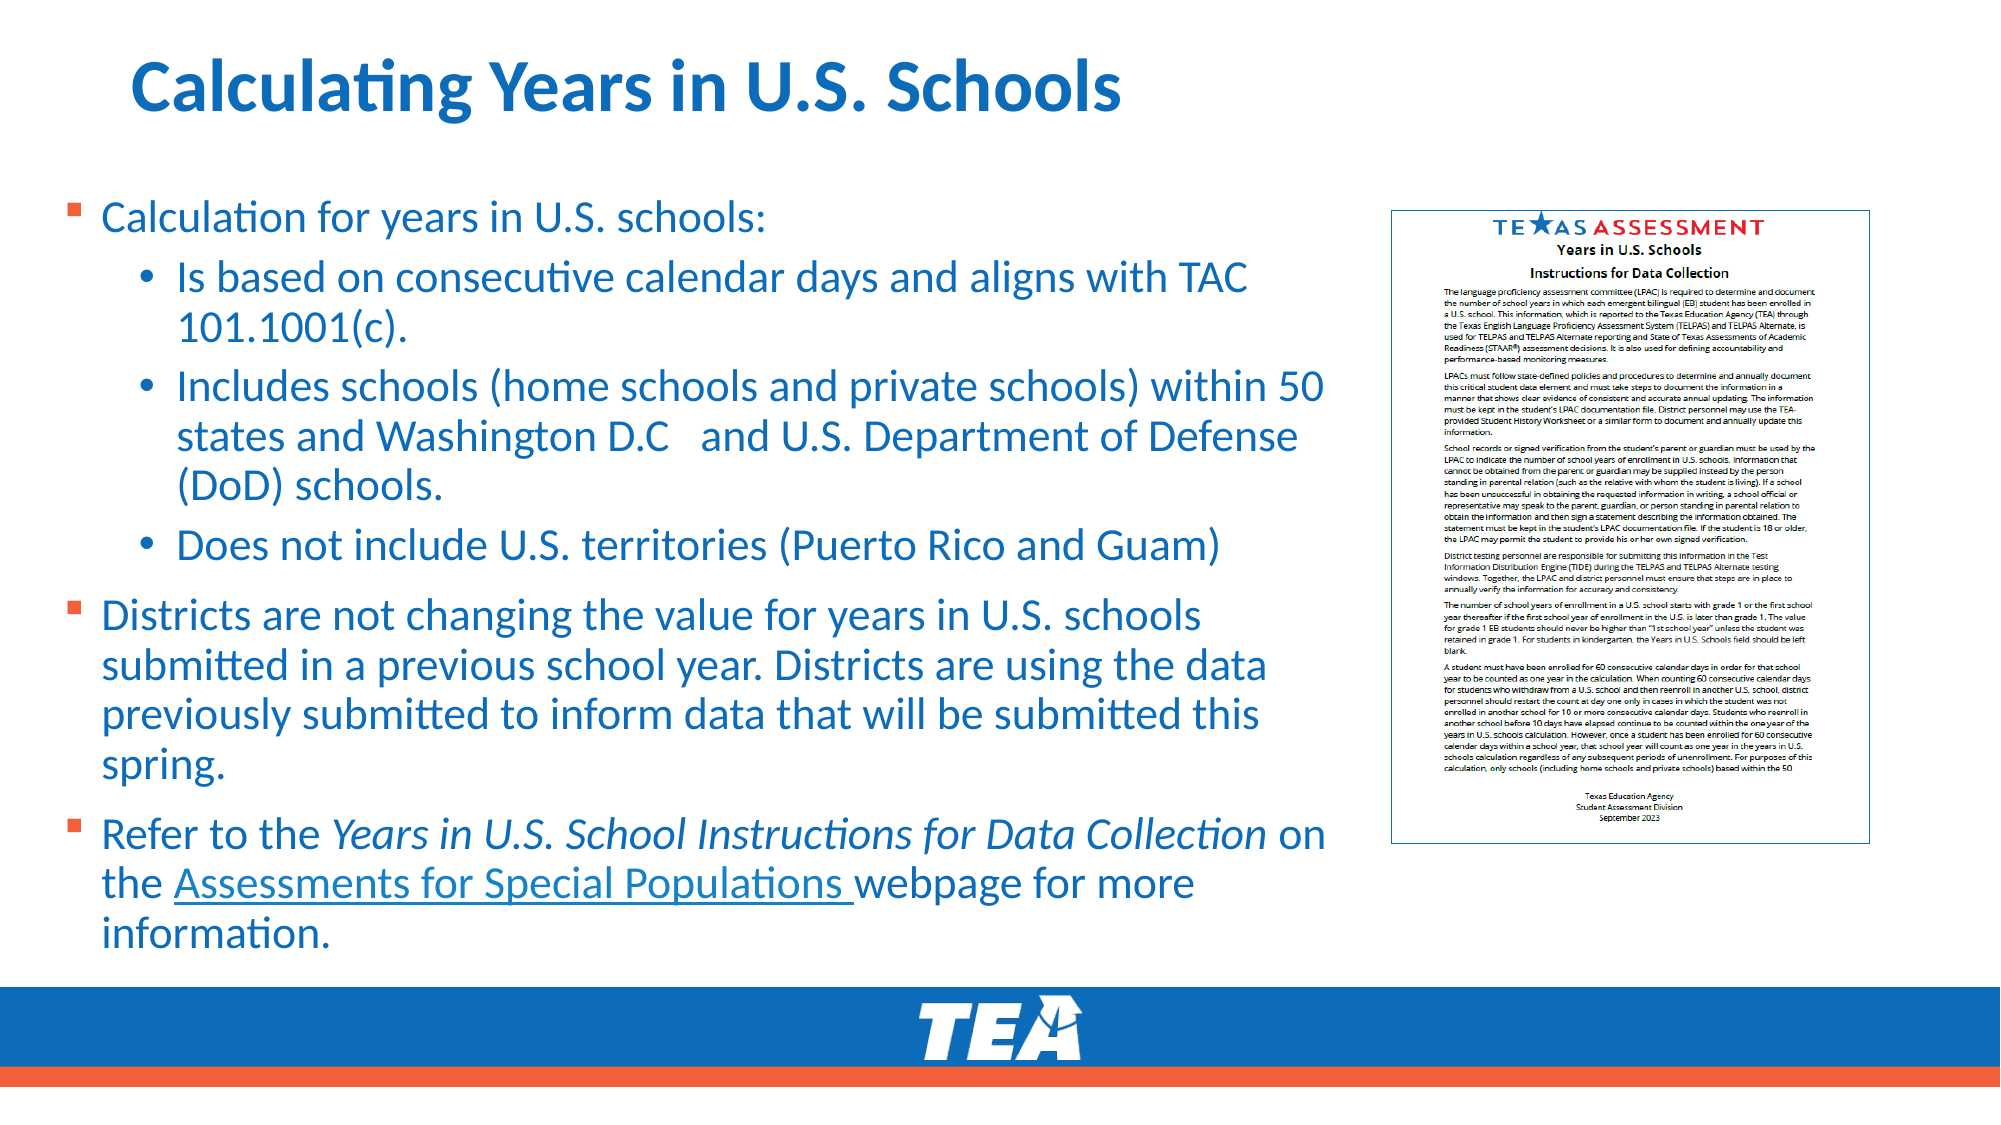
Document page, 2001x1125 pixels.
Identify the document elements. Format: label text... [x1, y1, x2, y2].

picture [1390, 210, 1870, 844]
list Calculation for years in U.S. schools: Is based on consecutive calendar days and aligns with TAC 101.1001(c). Includes schools (home schools and private schools) within 50 states and Washington D.C and U.S. Department of Defense (DoD) schools. Does not include U.S. territories (Puerto Rico and Guam) Districts are not changing the value for years in U.S. schools submitted in a previous school year. Districts are using the data previously submitted to inform data that will be submitted this spring. Refer to the Years in U.S. School Instructions for Data Collection on the Assessments for Special Populations webpage for more information. [49, 185, 1392, 983]
picture [918, 994, 1082, 1060]
title Calculating Years in U.S. Schools [116, 25, 1942, 149]
